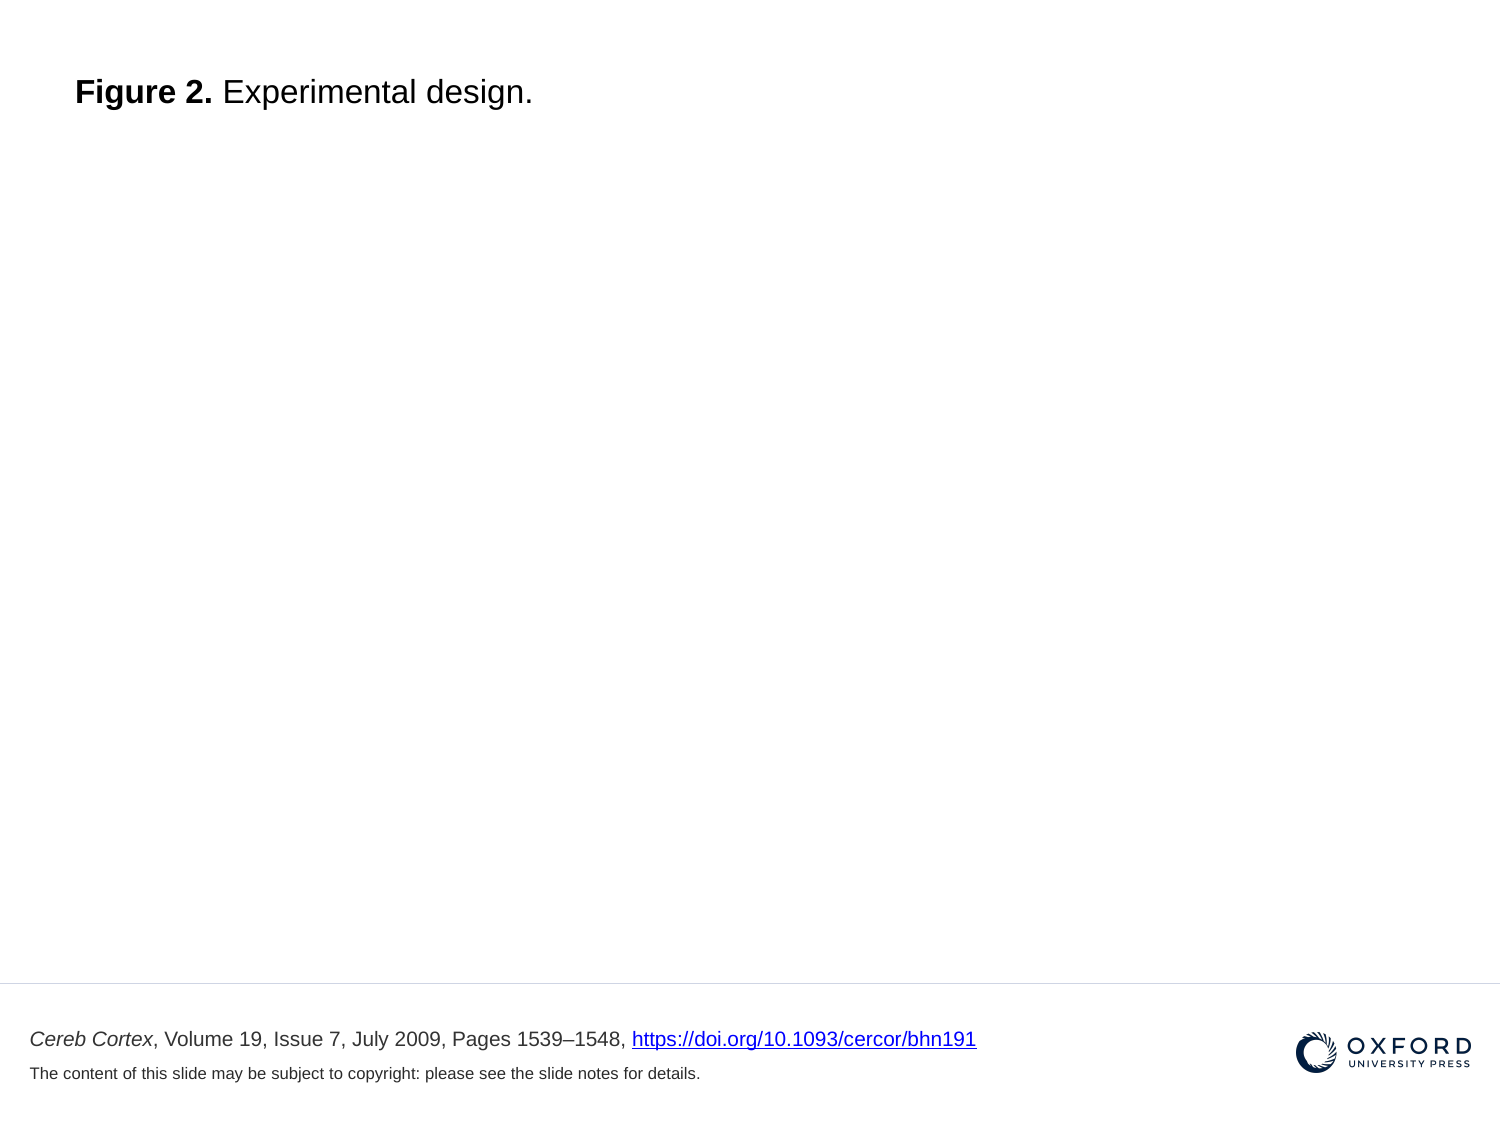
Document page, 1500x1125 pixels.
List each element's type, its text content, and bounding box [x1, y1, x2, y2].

footer Cereb Cortex, Volume 19, Issue 7, July 2009, Pages 1539–1548, https://doi.org/10.1093/cercor/bhn191 The content of this slide may be subject to copyright: please see the slide notes for details. [0, 983, 1260, 1125]
picture [1296, 1032, 1471, 1073]
title Figure 2. Experimental design. [75, 69, 1078, 171]
